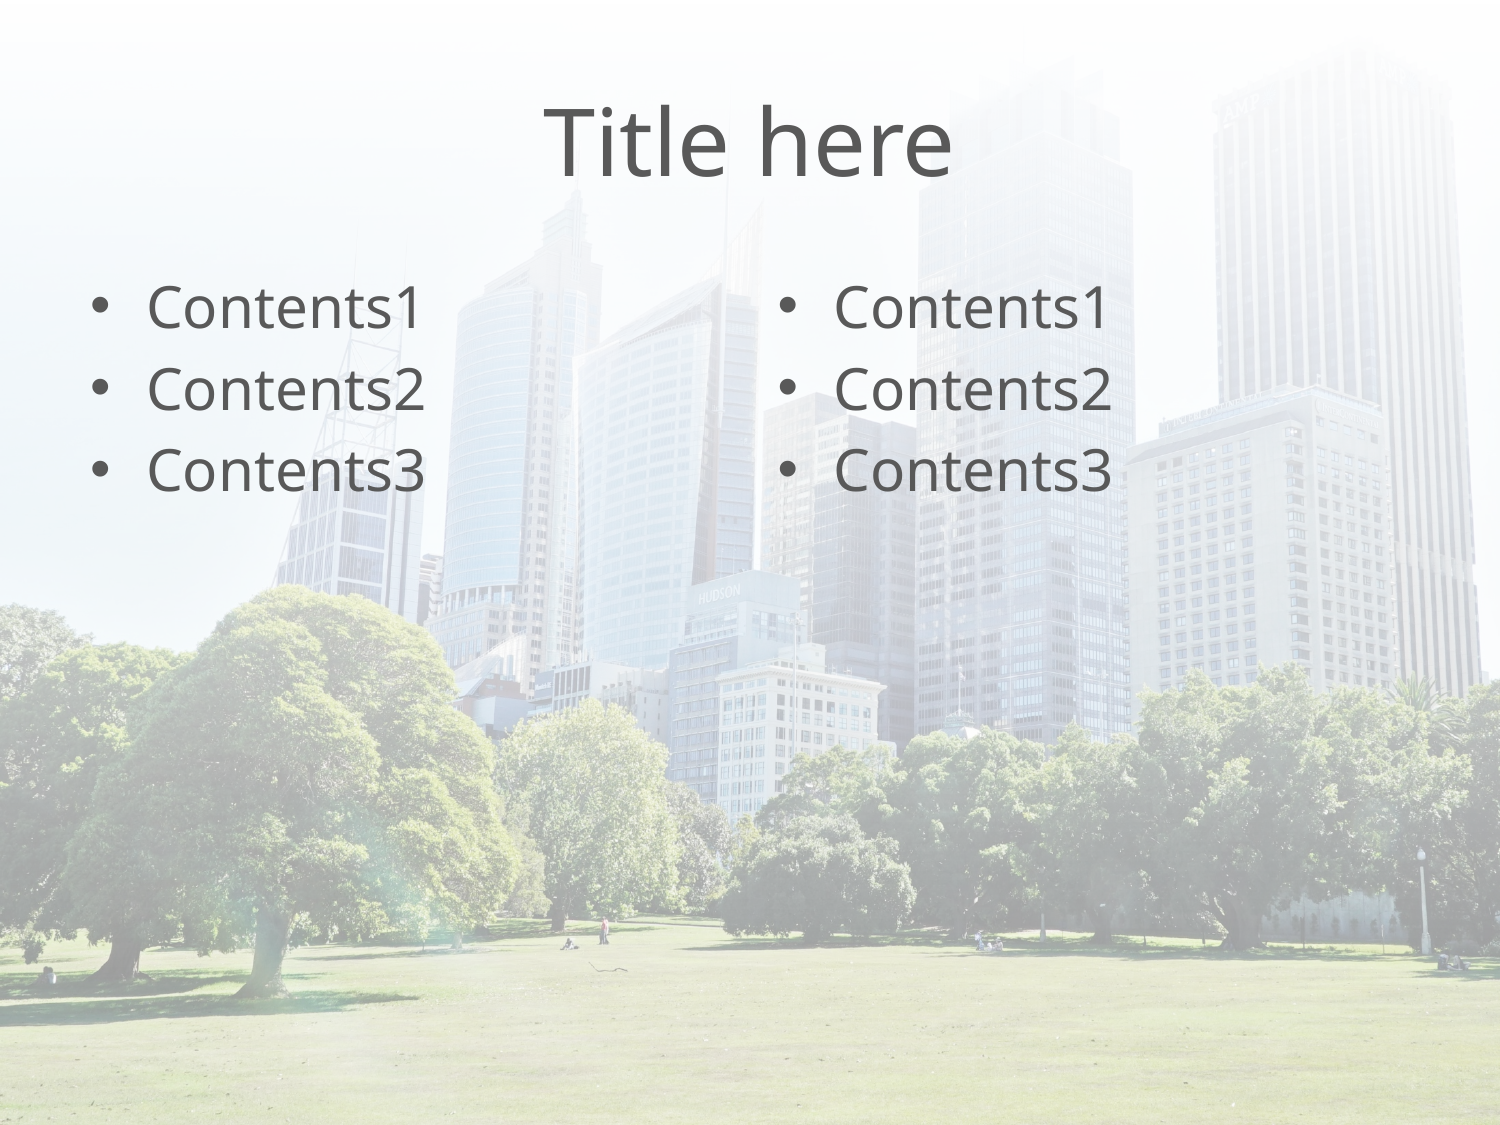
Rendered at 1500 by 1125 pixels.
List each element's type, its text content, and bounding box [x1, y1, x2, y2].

list Contents1 Contents2 Contents3 [762, 262, 1425, 1005]
title Title here [75, 45, 1425, 233]
text_box [0, 0, 1500, 1125]
list Contents1 Contents2 Contents3 [75, 262, 738, 1005]
